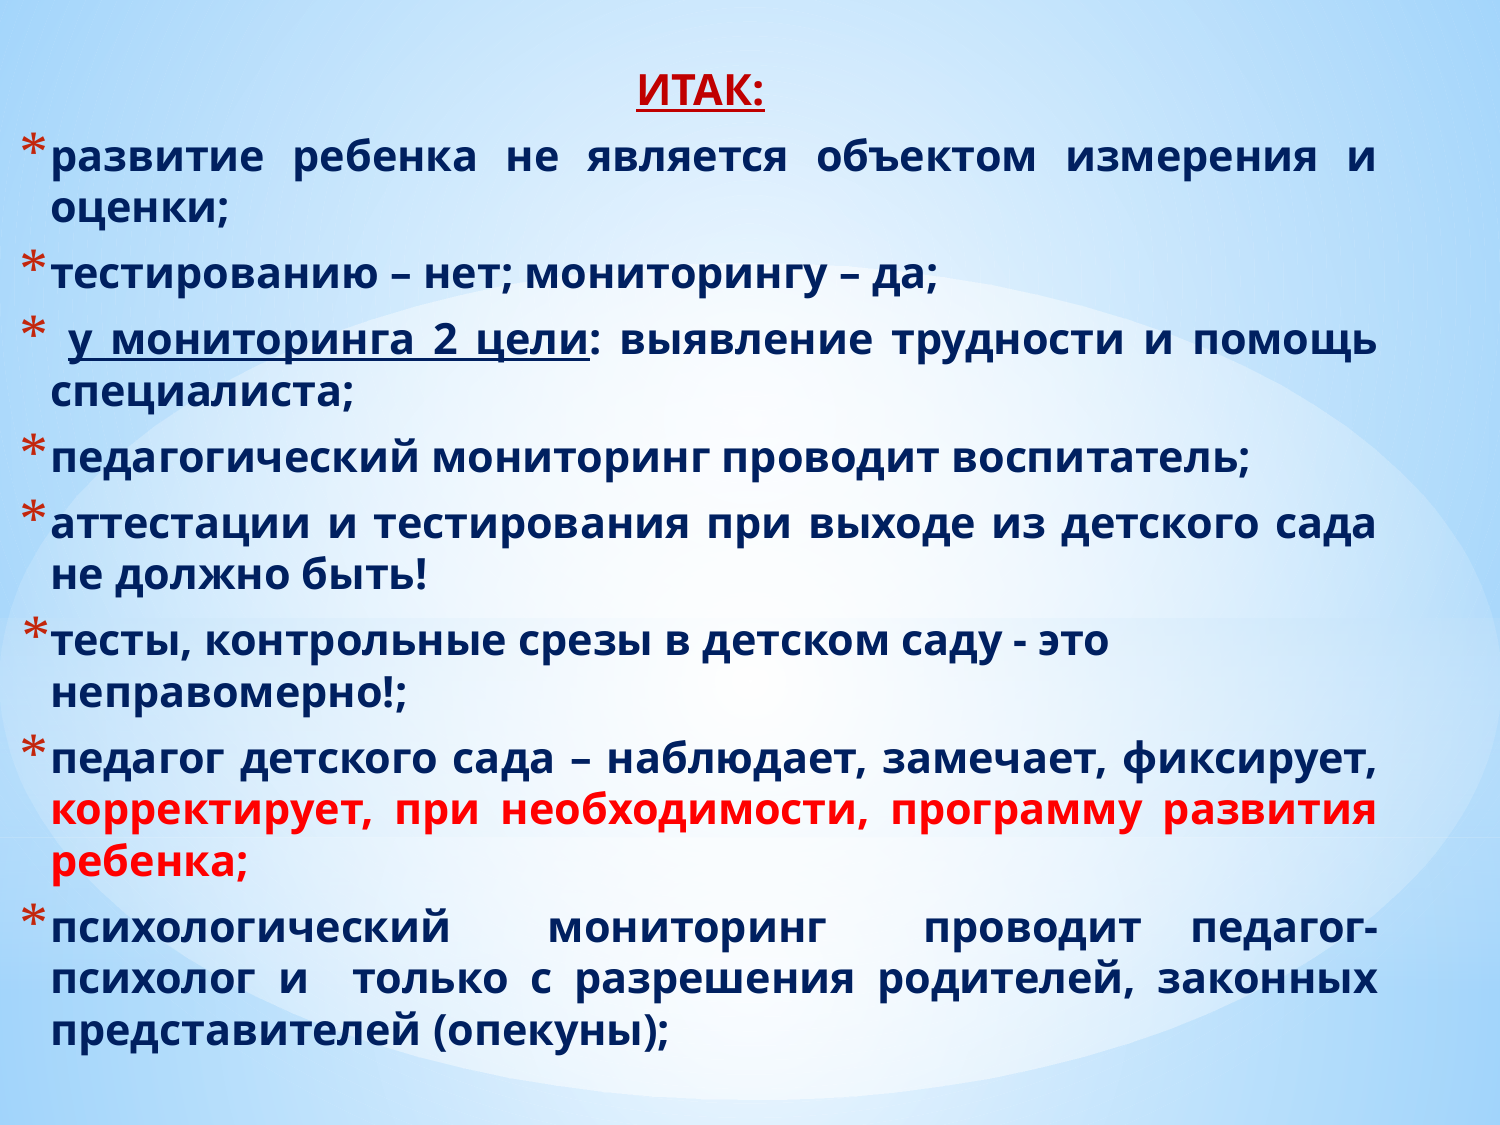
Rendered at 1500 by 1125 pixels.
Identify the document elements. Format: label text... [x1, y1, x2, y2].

list ИТАК: развитие ребенка не является объектом измерения и оценки; тестированию – нет; мониторингу – да; у мониторинга 2 цели: выявление трудности и помощь специалиста; педагогический мониторинг проводит воспитатель; аттестации и тестирования при выходе из детского сада не должно быть! тесты, контрольные срезы в детском саду - это неправомерно!; педагог детского сада – наблюдает, замечает, фиксирует, корректирует, при необходимости, программу развития ребенка; психологический мониторинг проводит педагог-психолог и только с разрешения родителей, законных представителей (опекуны); [0, 54, 1394, 1071]
